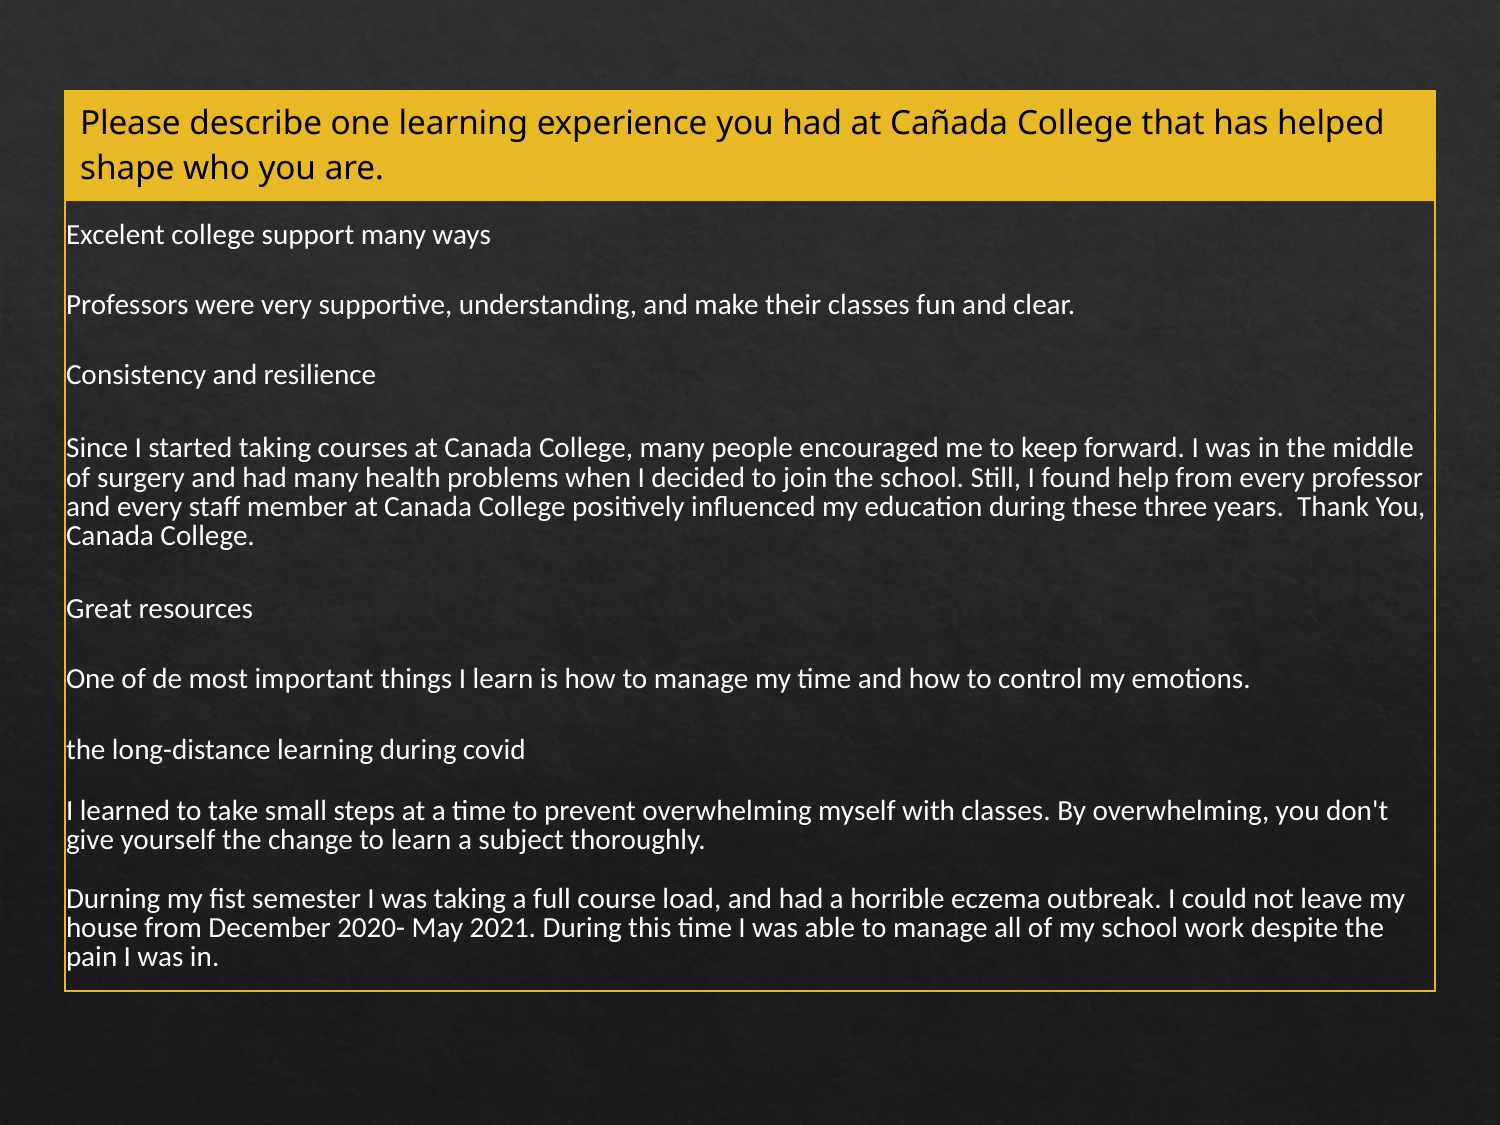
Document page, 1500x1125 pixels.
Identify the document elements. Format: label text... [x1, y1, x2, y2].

table_cell Professors were very supportive, understanding, and make their classes fun and clear. [66, 272, 1434, 342]
table_cell I learned to take small steps at a time to prevent overwhelming myself with classes. By overwhelming, you don't give yourself the change to learn a subject thoroughly. [66, 787, 1434, 869]
table_cell One of de most important things I learn is how to manage my time and how to control my emotions. [66, 646, 1434, 716]
table_cell Durning my fist semester I was taking a full course load, and had a horrible eczema outbreak. I could not leave my house from December 2020- May 2021. During this time I was able to manage all of my school work despite the pain I was in. [66, 869, 1434, 990]
table_header Please describe one learning experience you had at Cañada College that has helped shape who you are. [66, 92, 1434, 201]
table_cell Since I started taking courses at Canada College, many people encouraged me to keep forward. I was in the middle of surgery and had many health problems when I decided to join the school. Still, I found help from every professor and every staff member at Canada College positively influenced my education during these three years. Thank You, Canada College. [66, 413, 1434, 575]
table_cell the long-distance learning during covid [66, 716, 1434, 787]
table_cell Consistency and resilience [66, 342, 1434, 413]
table_cell Excelent college support many ways [66, 201, 1434, 272]
table_cell Great resources [66, 575, 1434, 646]
